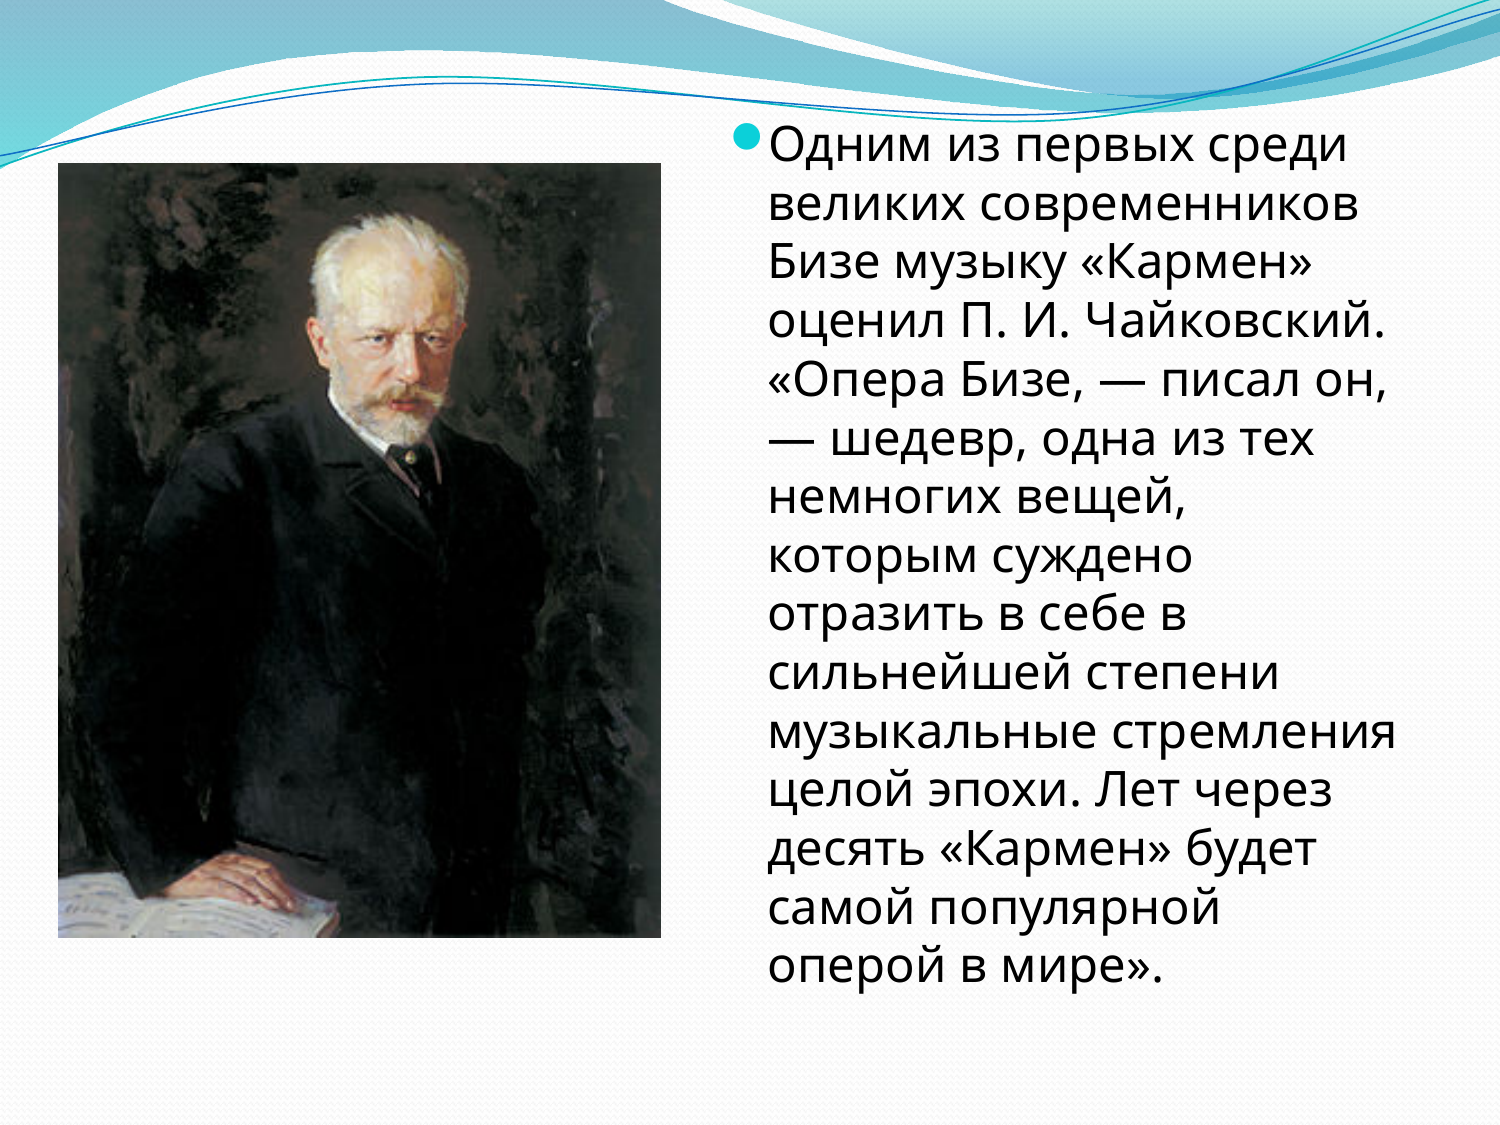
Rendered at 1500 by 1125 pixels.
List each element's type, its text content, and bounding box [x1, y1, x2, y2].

list Одним из первых среди великих современников Бизе музыку «Кармен» оценил П. И. Чайковский. «Опера Бизе, — писал он, — шедевр, одна из тех немногих вещей, которым суждено отразить в себе в сильнейшей степени музыкальные стремления целой эпохи. Лет через десять «Кармен» будет самой популярной оперой в мире». [714, 105, 1425, 1043]
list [58, 163, 661, 938]
